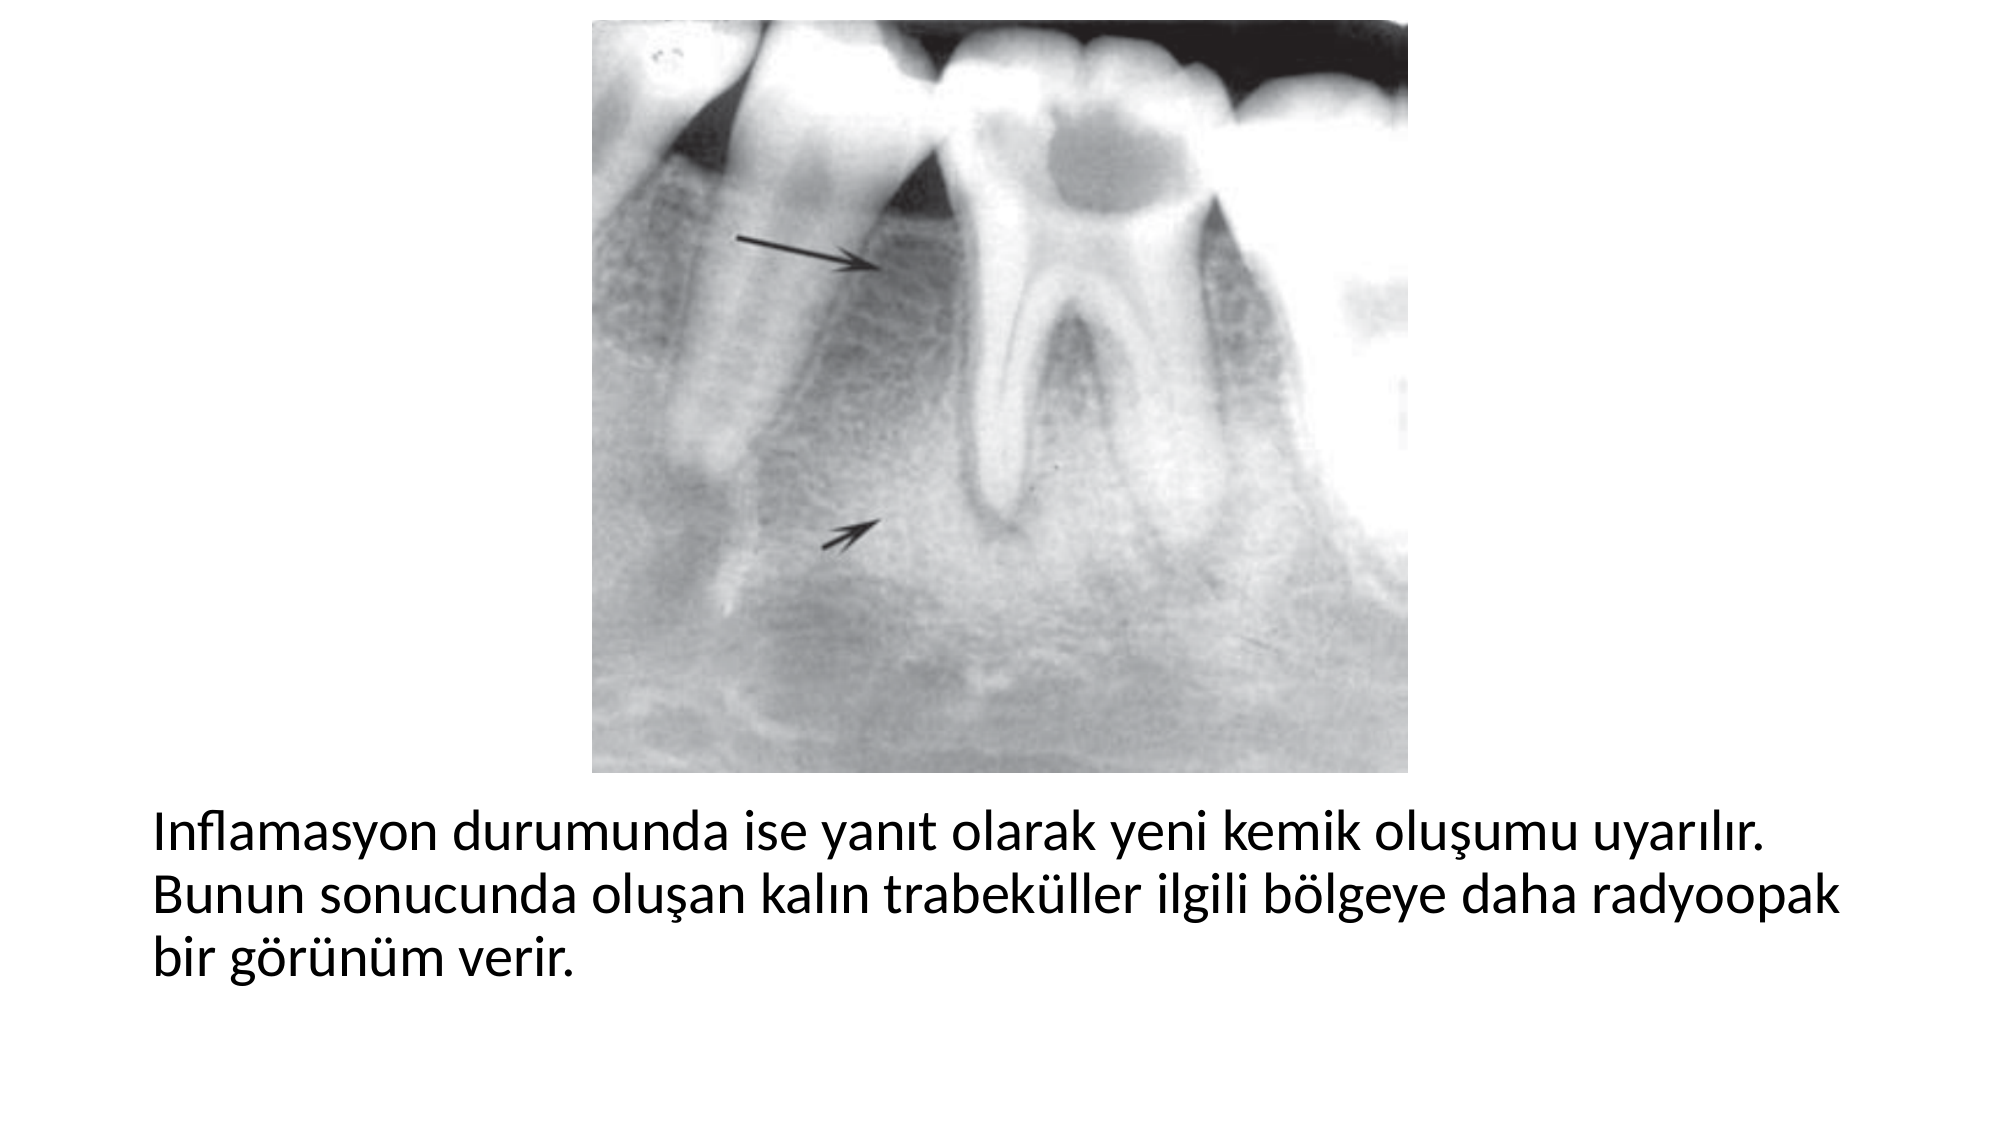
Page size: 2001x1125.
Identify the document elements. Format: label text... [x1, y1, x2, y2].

picture [592, 20, 1408, 773]
list Inflamasyon durumunda ise yanıt olarak yeni kemik oluşumu uyarılır. Bunun sonucunda oluşan kalın trabeküller ilgili bölgeye daha radyoopak bir görünüm verir. [137, 792, 1863, 1016]
